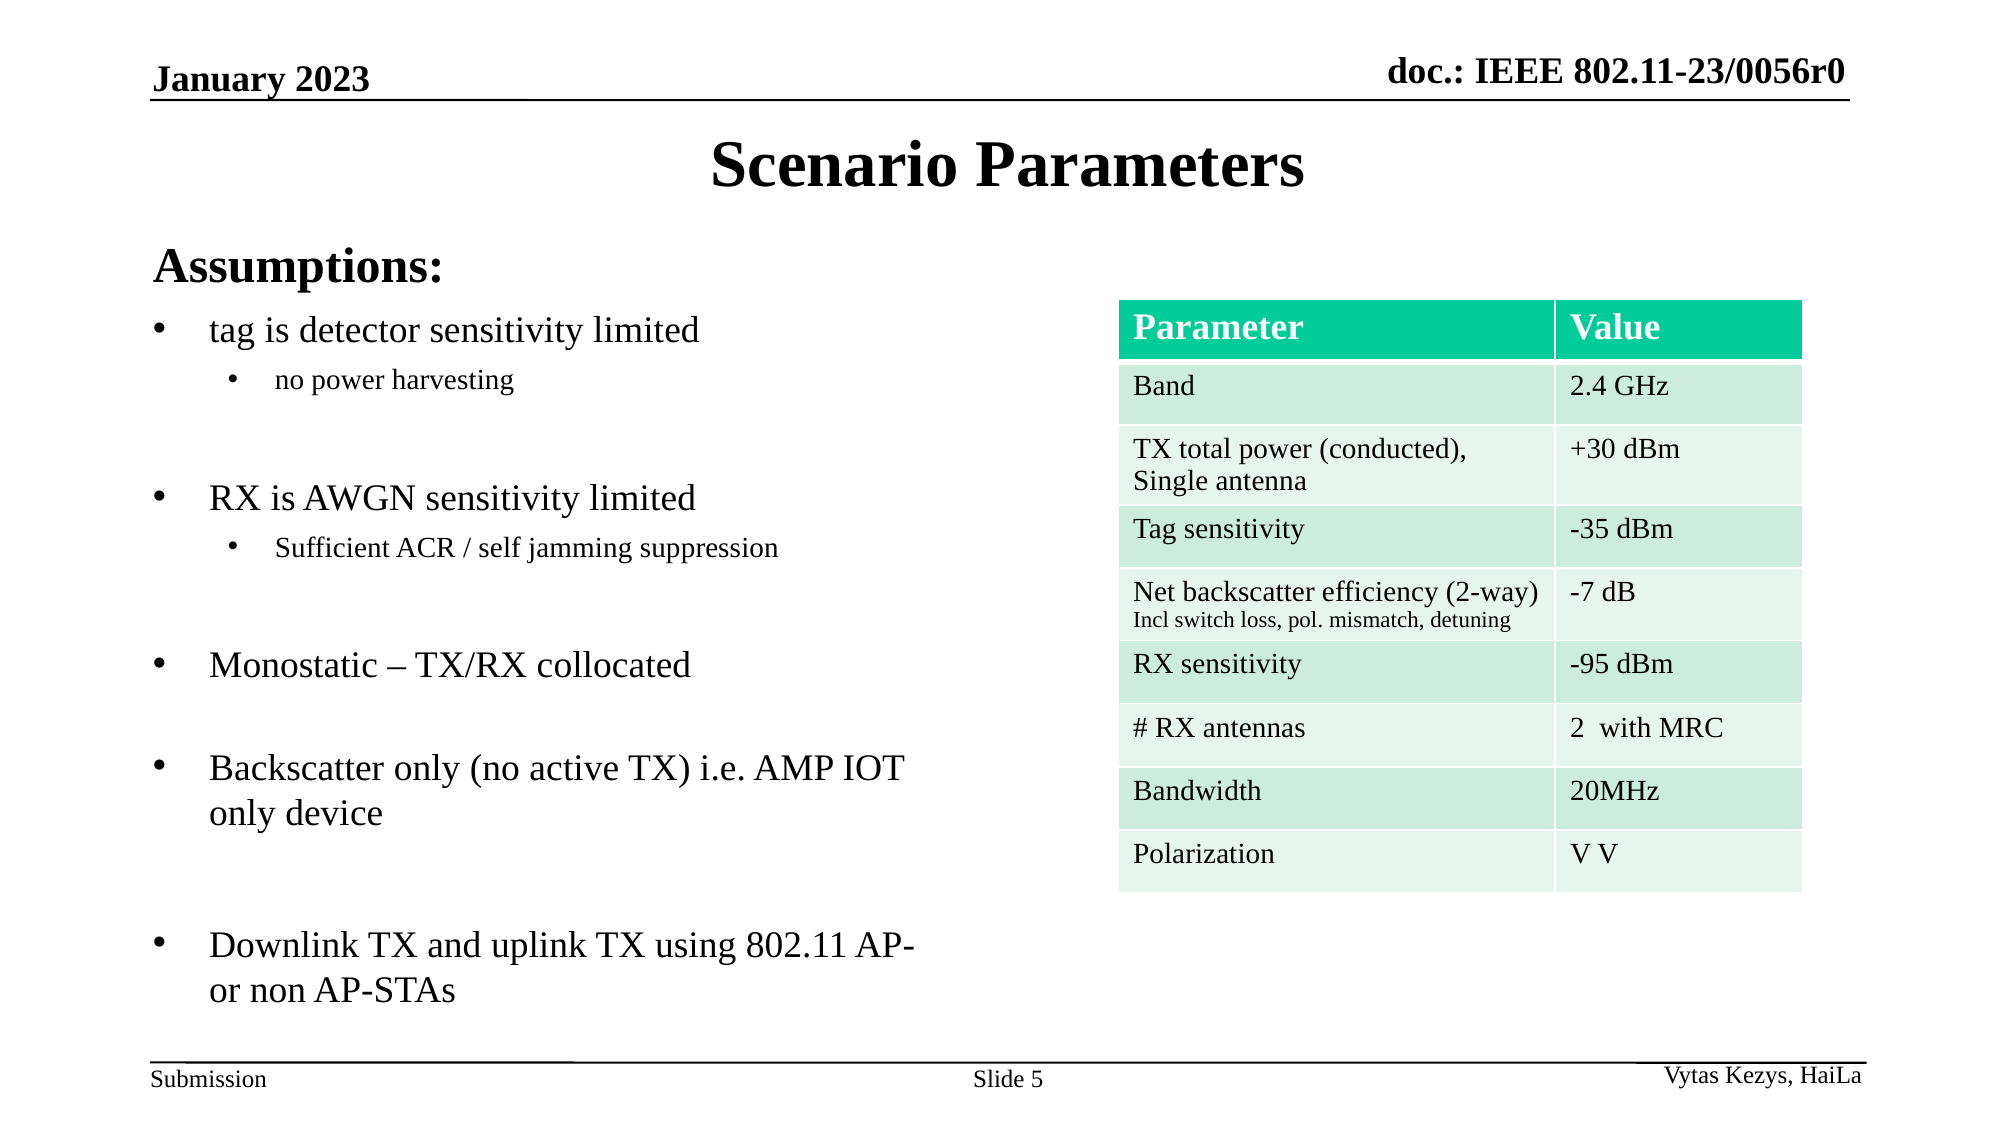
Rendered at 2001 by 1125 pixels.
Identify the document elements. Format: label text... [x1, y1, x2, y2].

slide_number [152, 54, 563, 100]
table_cell V V [1556, 831, 1802, 892]
footer Vytas Kezys, HaiLa [1171, 1061, 1869, 1093]
table_header Parameter [1119, 300, 1554, 359]
table_cell 20MHz [1556, 768, 1802, 829]
table_cell Net backscatter efficiency (2-way) Incl switch loss, pol. mismatch, detuning [1119, 569, 1554, 640]
table_header Value [1556, 300, 1802, 359]
table_cell Band [1119, 365, 1554, 424]
table_cell 2.4 GHz [1556, 365, 1802, 424]
table_cell +30 dBm [1556, 426, 1802, 504]
table_cell Tag sensitivity [1119, 506, 1554, 567]
table_cell -7 dB [1556, 569, 1802, 640]
table_cell TX total power (conducted), Single antenna [1119, 426, 1554, 504]
table_cell -35 dBm [1556, 506, 1802, 567]
table_cell -95 dBm [1556, 641, 1802, 703]
table_cell Bandwidth [1119, 768, 1554, 829]
table_cell 2 with MRC [1556, 704, 1802, 766]
slide_number Slide 5 [950, 1061, 1067, 1123]
table_cell RX sensitivity [1119, 641, 1554, 703]
table_cell Polarization [1119, 831, 1554, 892]
title Scenario Parameters [149, 72, 1851, 248]
list Assumptions: tag is detector sensitivity limited no power harvesting RX is AWGN sensitivity limited Sufficient ACR / self jamming suppression Monostatic – TX/RX collocated Backscatter only (no active TX) i.e. AMP IOT only device Downlink TX and uplink TX using 802.11 AP- or non AP-STAs [137, 224, 965, 901]
table_cell # RX antennas [1119, 704, 1554, 766]
